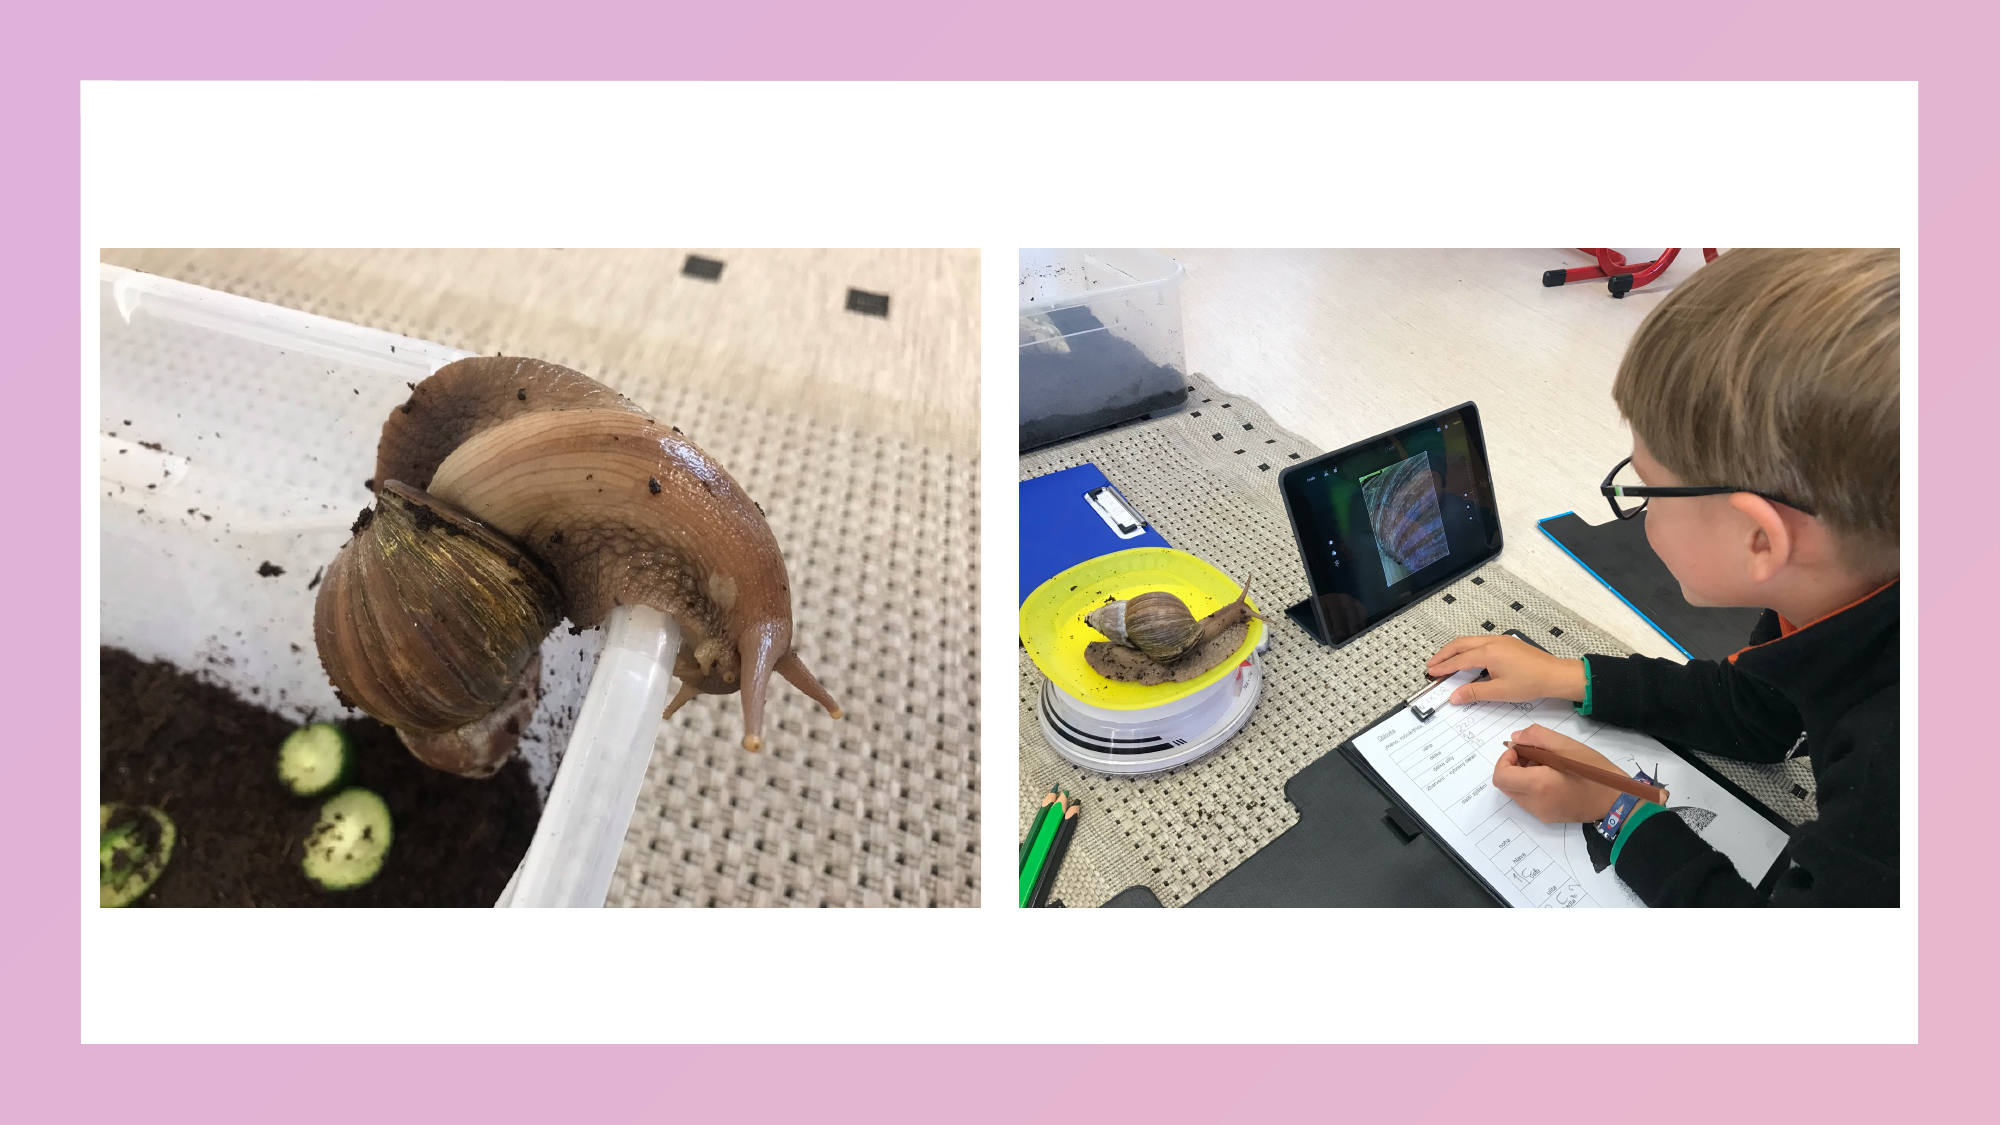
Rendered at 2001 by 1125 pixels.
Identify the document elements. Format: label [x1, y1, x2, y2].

picture [1019, 248, 1900, 909]
picture [100, 248, 981, 909]
